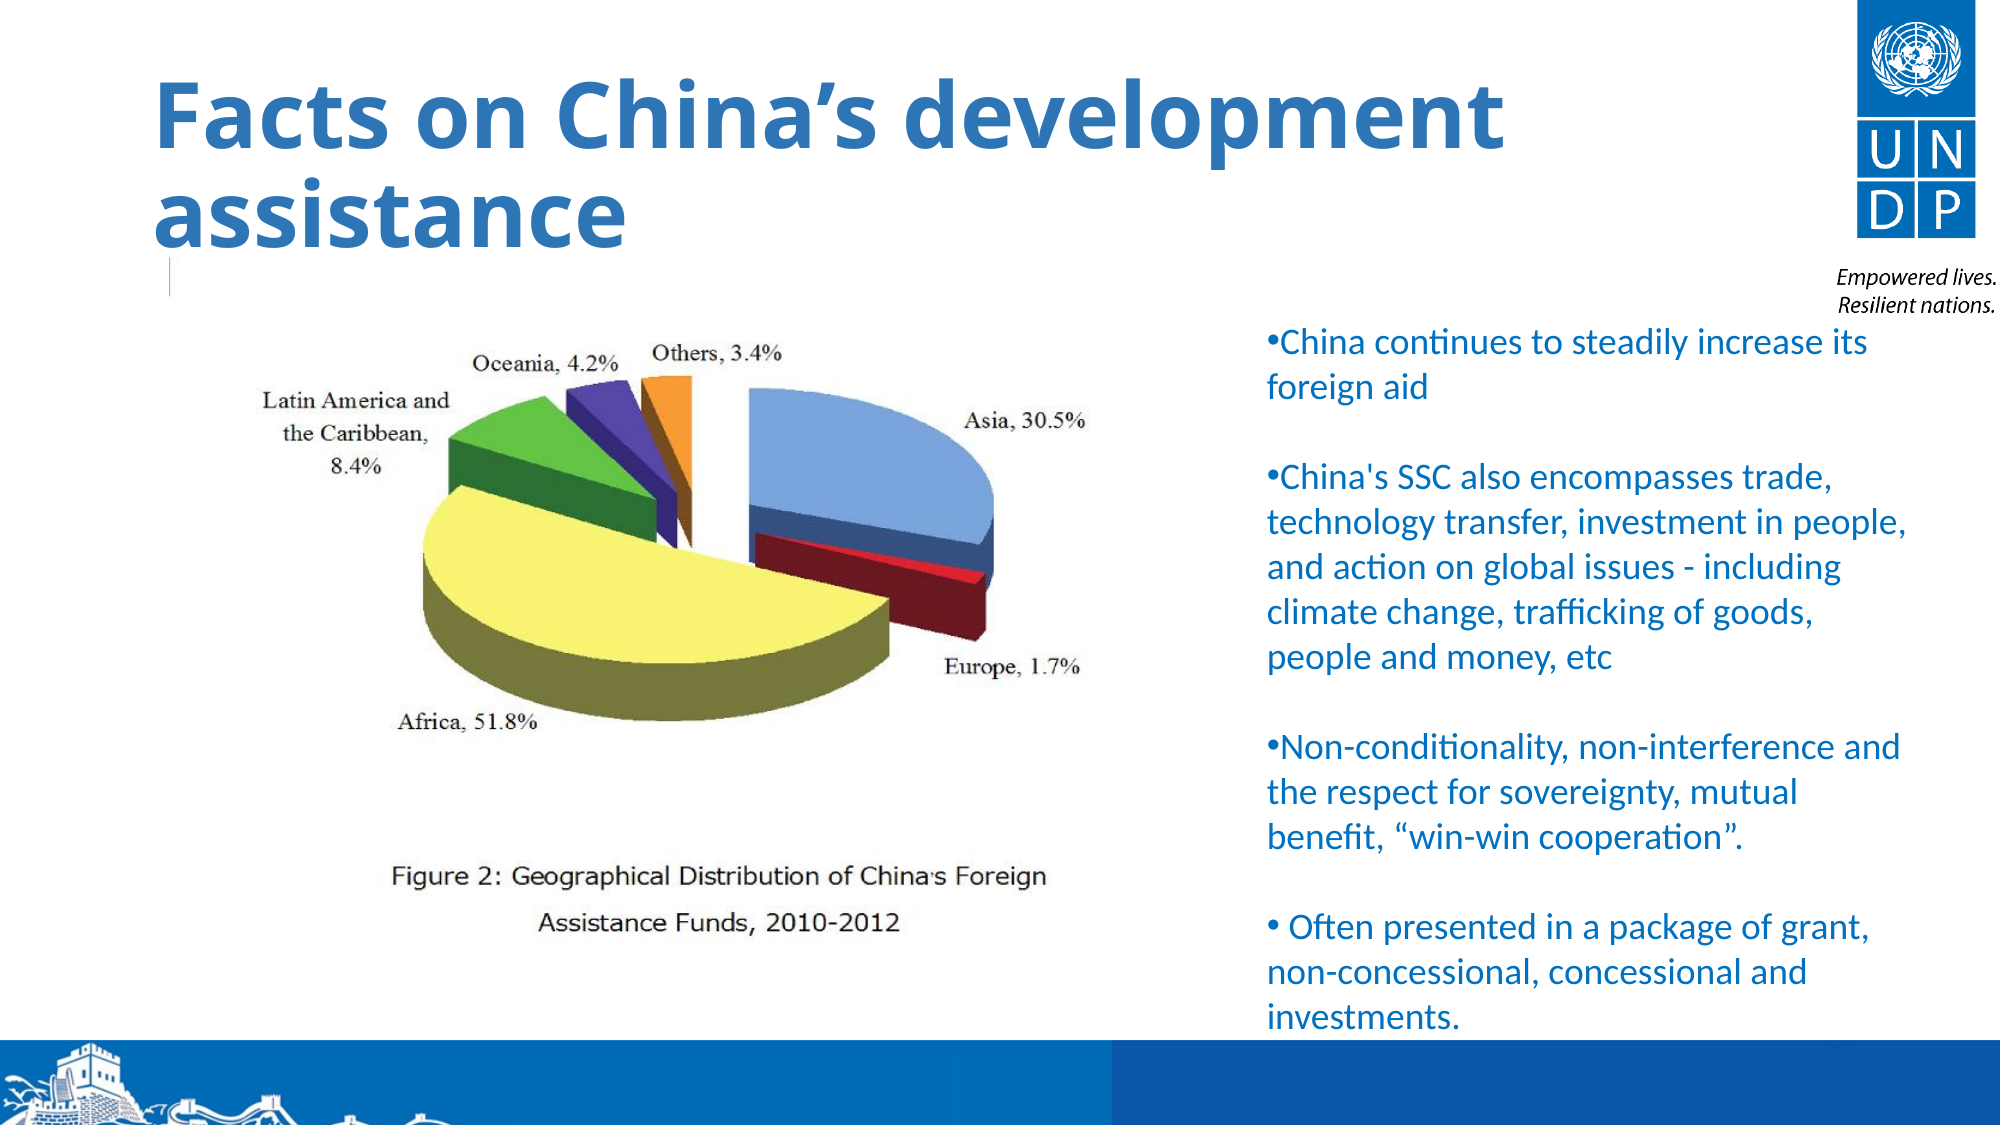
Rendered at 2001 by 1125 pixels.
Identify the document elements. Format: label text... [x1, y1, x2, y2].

text_box China continues to steadily increase its foreign aid China's SSC also encompasses trade, technology transfer, investment in people, and action on global issues - including climate change, trafficking of goods, people and money, etc Non-conditionality, non-interference and the respect for sovereignty, mutual benefit, “win-win cooperation”. Often presented in a package of grant, non-concessional, concessional and investments. [1252, 265, 1932, 1040]
picture [1836, 0, 2000, 318]
title Facts on China’s development assistance [137, 59, 1836, 278]
picture [169, 251, 1248, 1012]
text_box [0, 1040, 2000, 1125]
